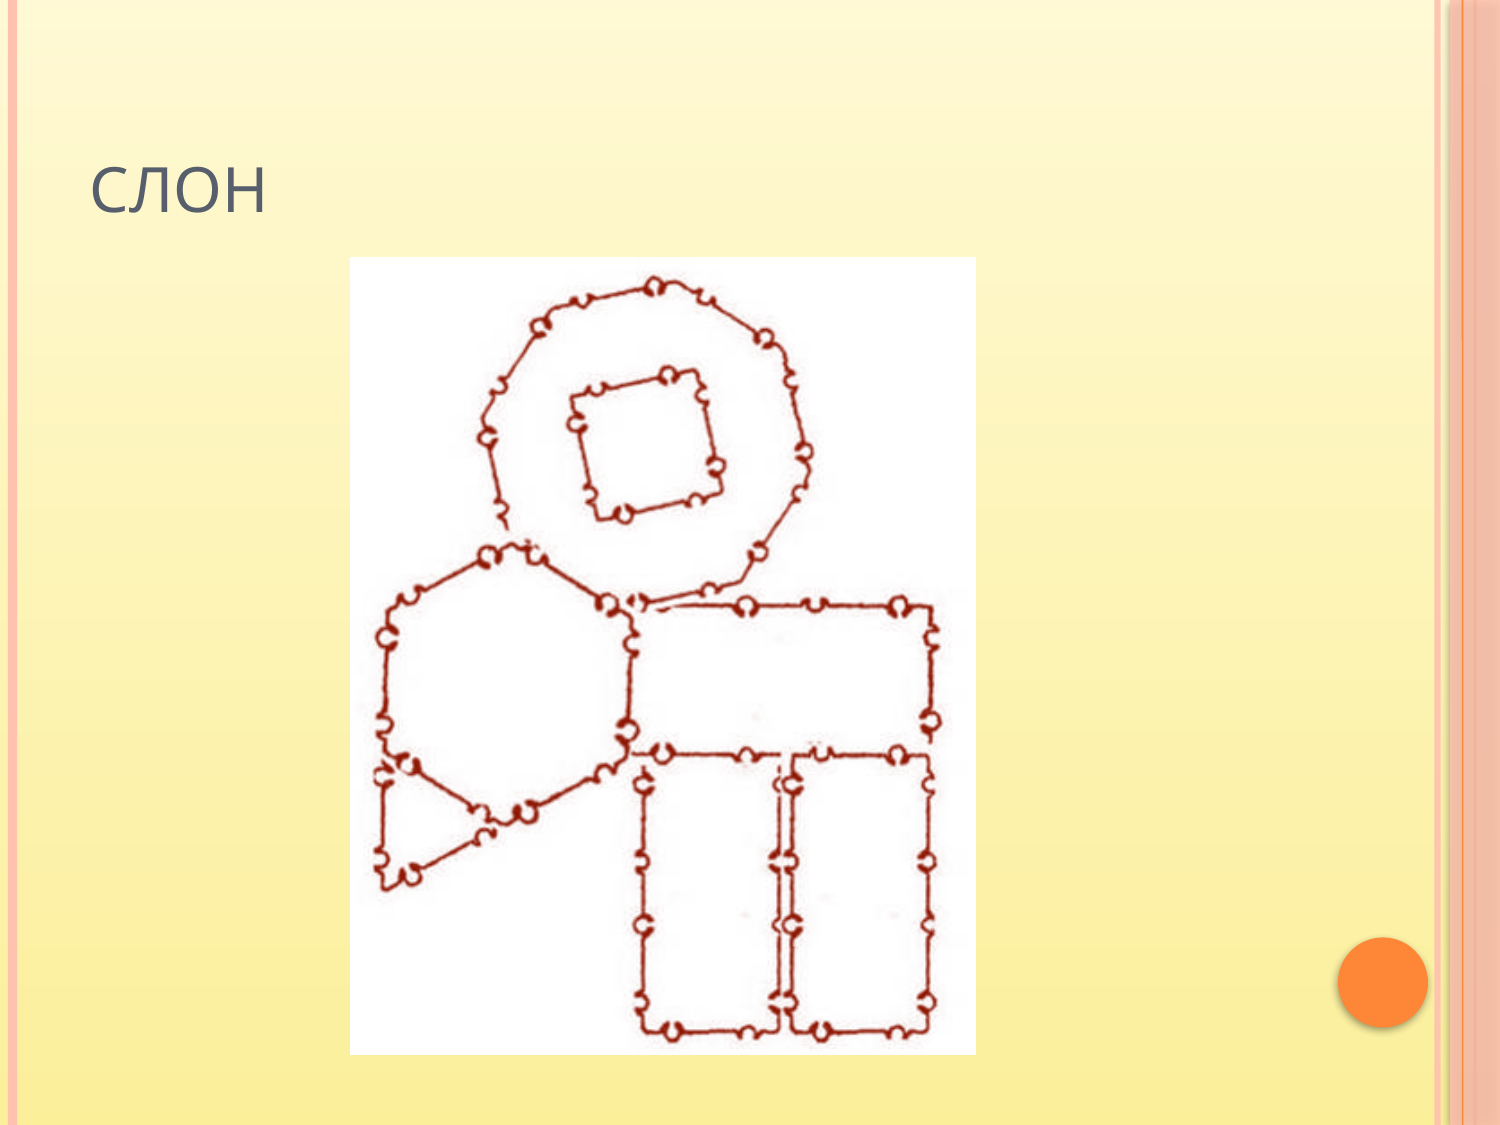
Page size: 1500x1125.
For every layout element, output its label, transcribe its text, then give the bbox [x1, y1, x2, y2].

title СЛОН [75, 45, 1300, 233]
picture [349, 257, 977, 1056]
